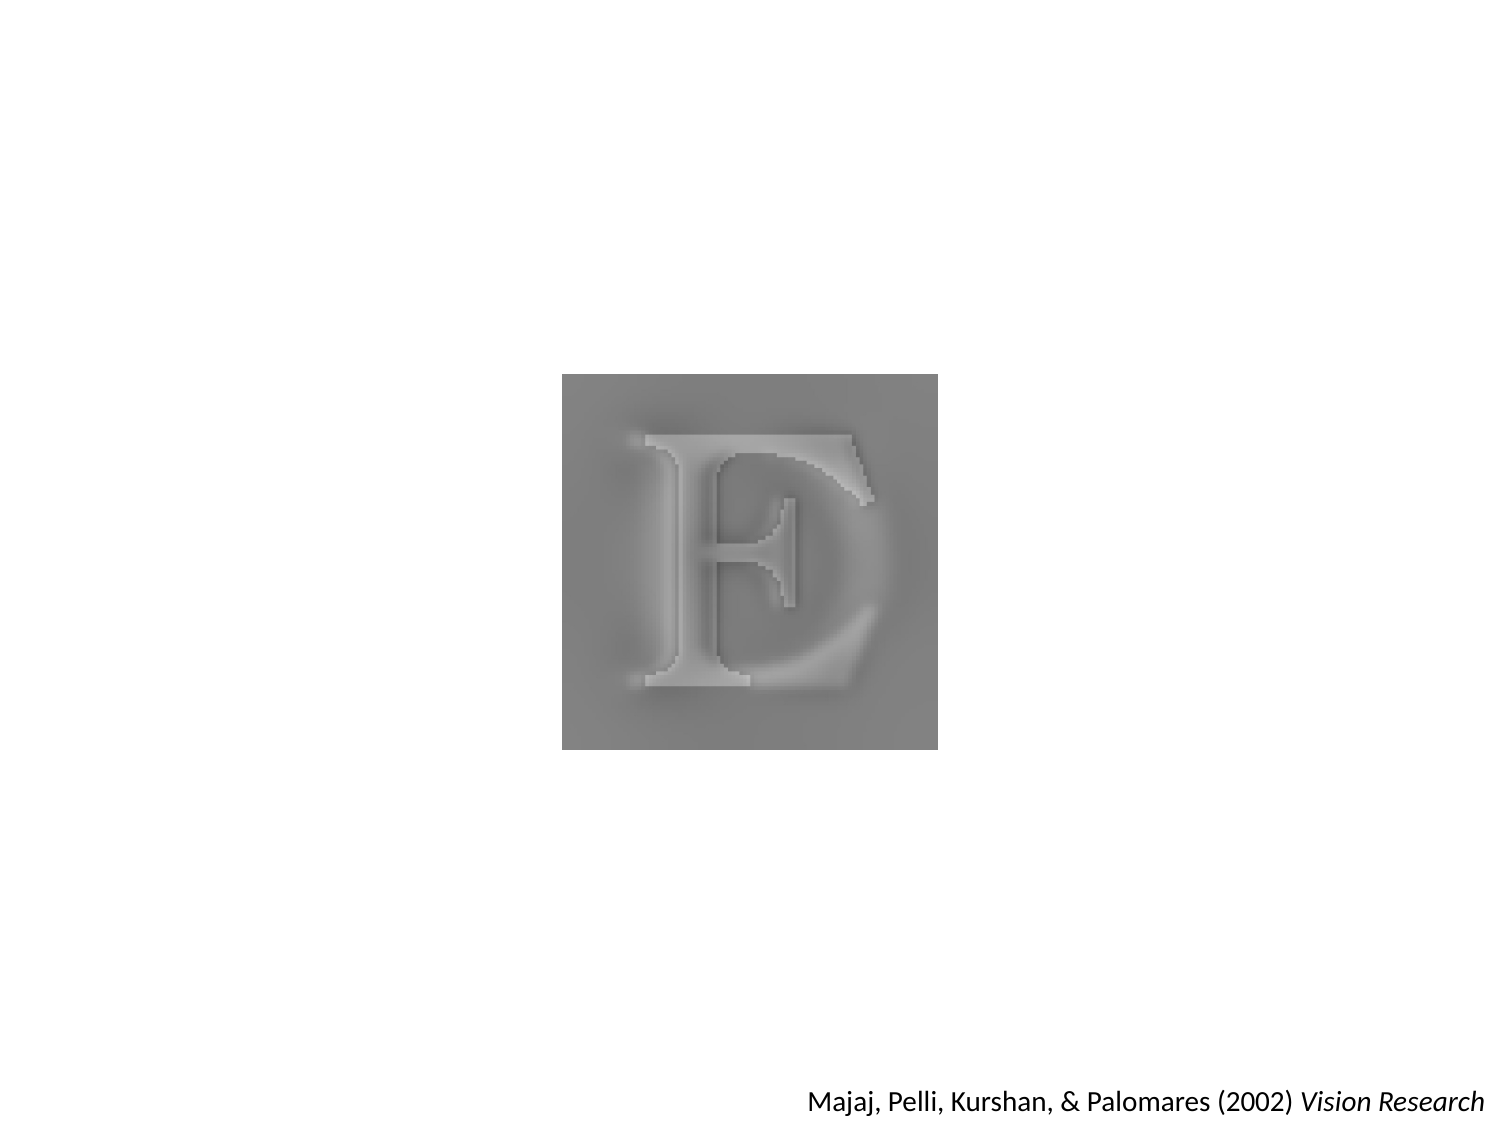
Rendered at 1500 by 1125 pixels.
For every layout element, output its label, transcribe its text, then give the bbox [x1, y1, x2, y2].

text_box Majaj, Pelli, Kurshan, & Palomares (2002) Vision Research [0, 1039, 1500, 1125]
picture [562, 374, 938, 751]
